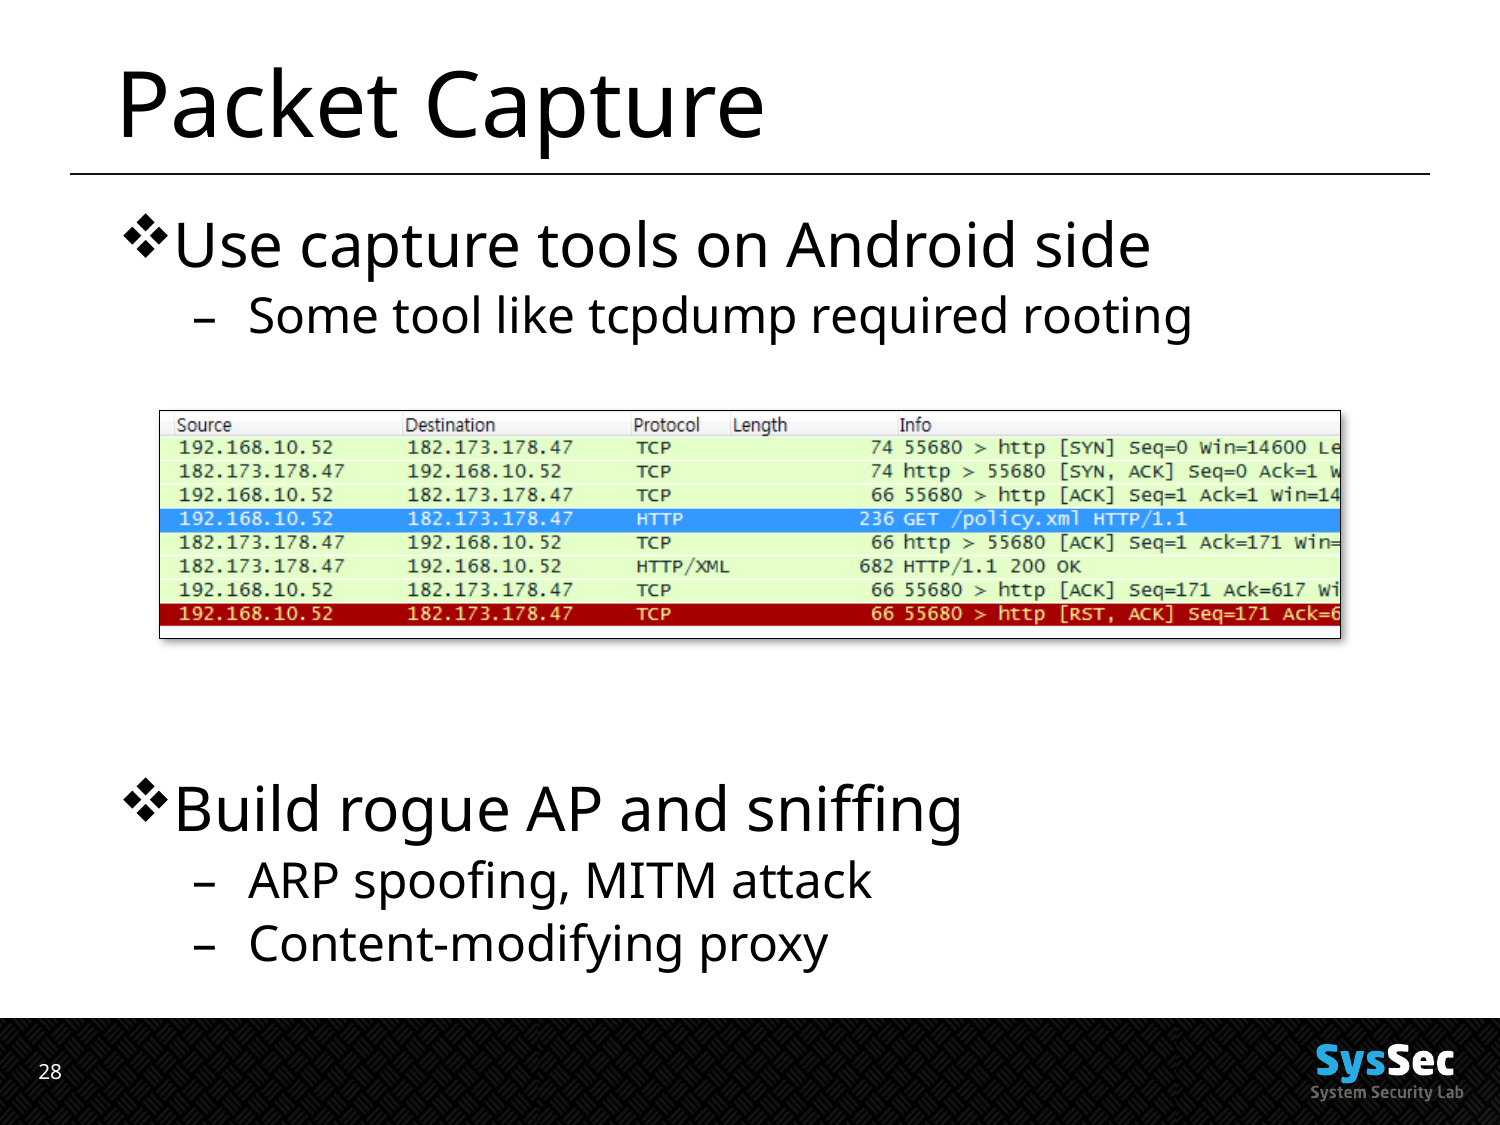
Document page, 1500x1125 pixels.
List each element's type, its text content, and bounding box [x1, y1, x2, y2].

picture [159, 410, 1341, 638]
list Use capture tools on Android side Some tool like tcpdump required rooting Build rogue AP and sniffing ARP spoofing, MITM attack Content-modifying proxy [103, 206, 1397, 987]
title Packet Capture [100, 45, 1395, 170]
